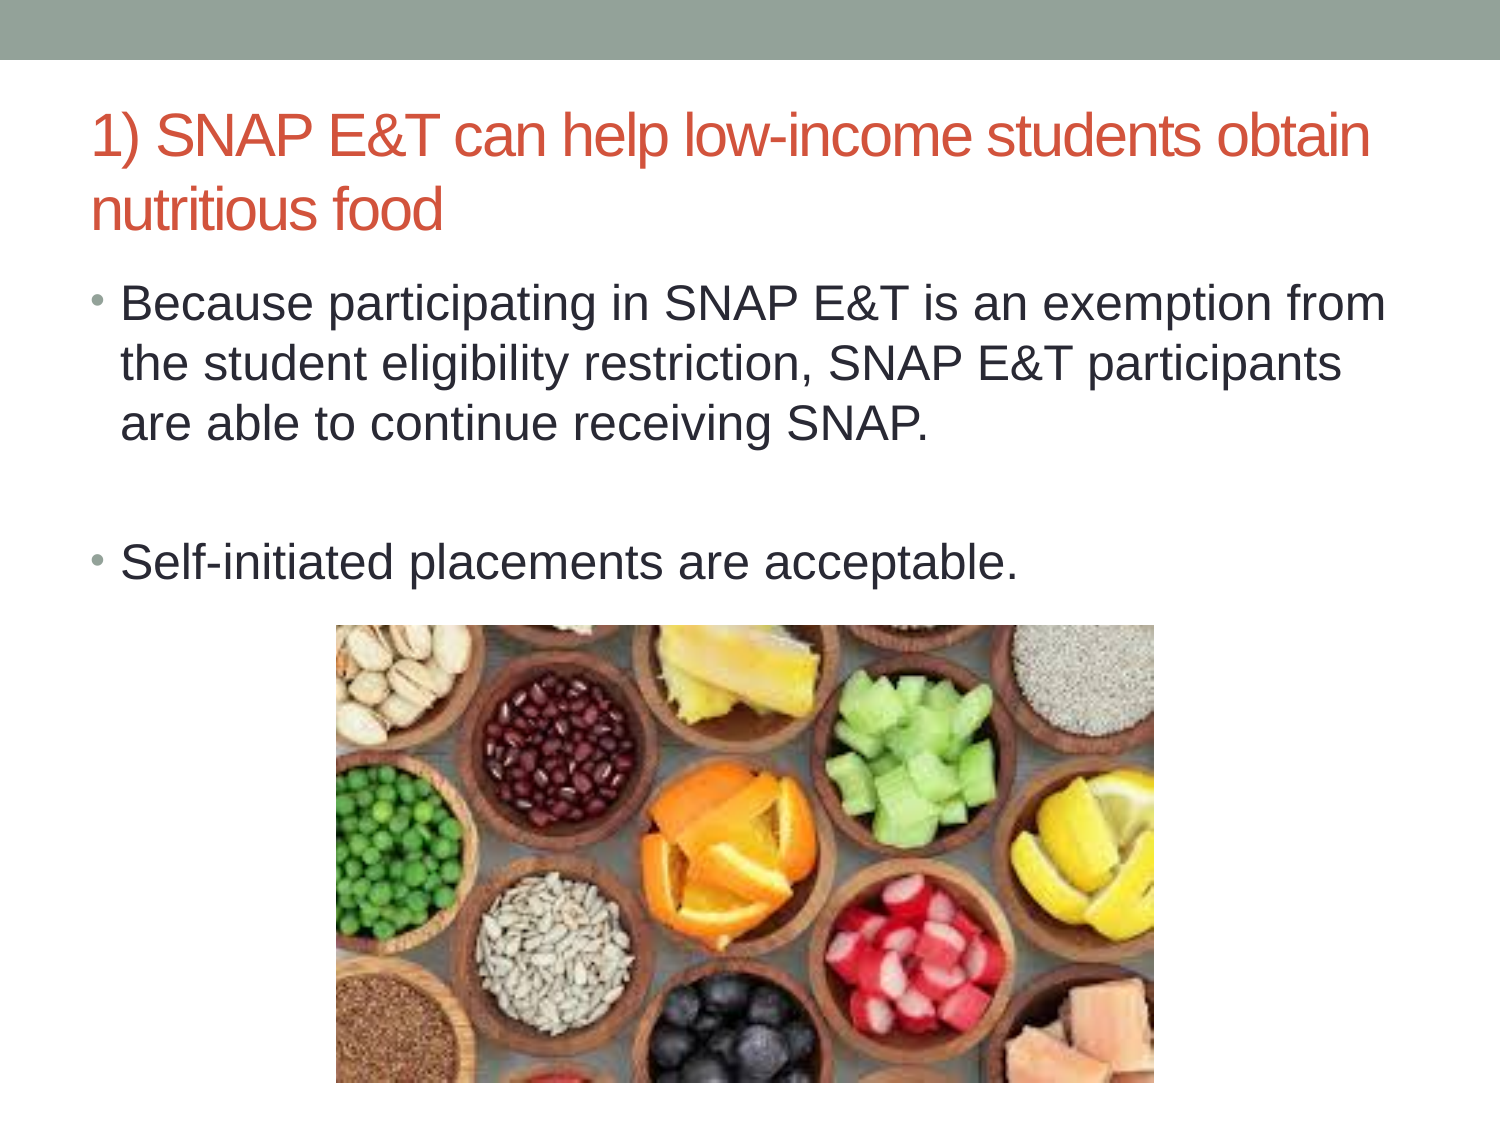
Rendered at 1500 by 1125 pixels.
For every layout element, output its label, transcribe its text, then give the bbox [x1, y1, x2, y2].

picture [336, 624, 1155, 1083]
title 1) SNAP E&T can help low-income students obtain nutritious food [75, 87, 1425, 250]
list Because participating in SNAP E&T is an exemption from the student eligibility restriction, SNAP E&T participants are able to continue receiving SNAP. Self-initiated placements are acceptable. [75, 262, 1425, 1063]
